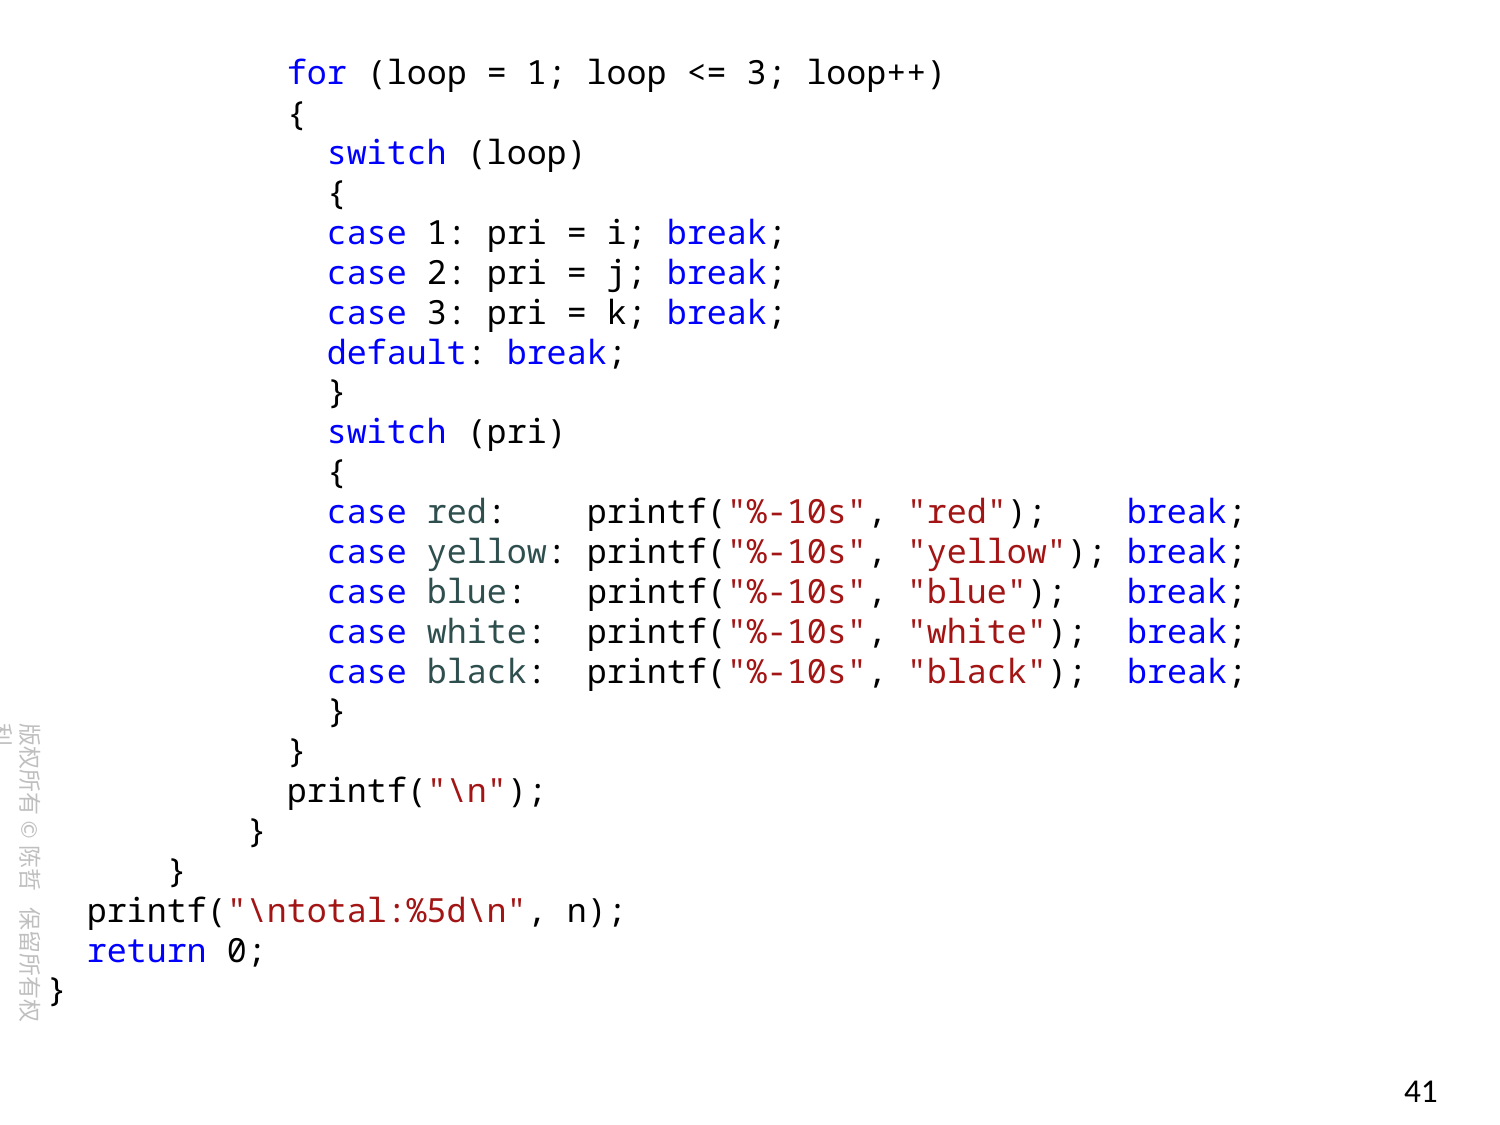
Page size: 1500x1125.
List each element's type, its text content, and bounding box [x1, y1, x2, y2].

slide_number 41 [1291, 1059, 1453, 1120]
list for (loop = 1; loop <= 3; loop++) { switch (loop) { case 1: pri = i; break; case 2: pri = j; break; case 3: pri = k; break; default: break; } switch (pri) { case red: printf("%-10s", "red"); break; case yellow: printf("%-10s", "yellow"); break; case blue: printf("%-10s", "blue"); break; case white: printf("%-10s", "white"); break; case black: printf("%-10s", "black"); break; } } printf("\n"); } } printf("\ntotal:%5d\n", n); return 0; } [46, 44, 1453, 1045]
